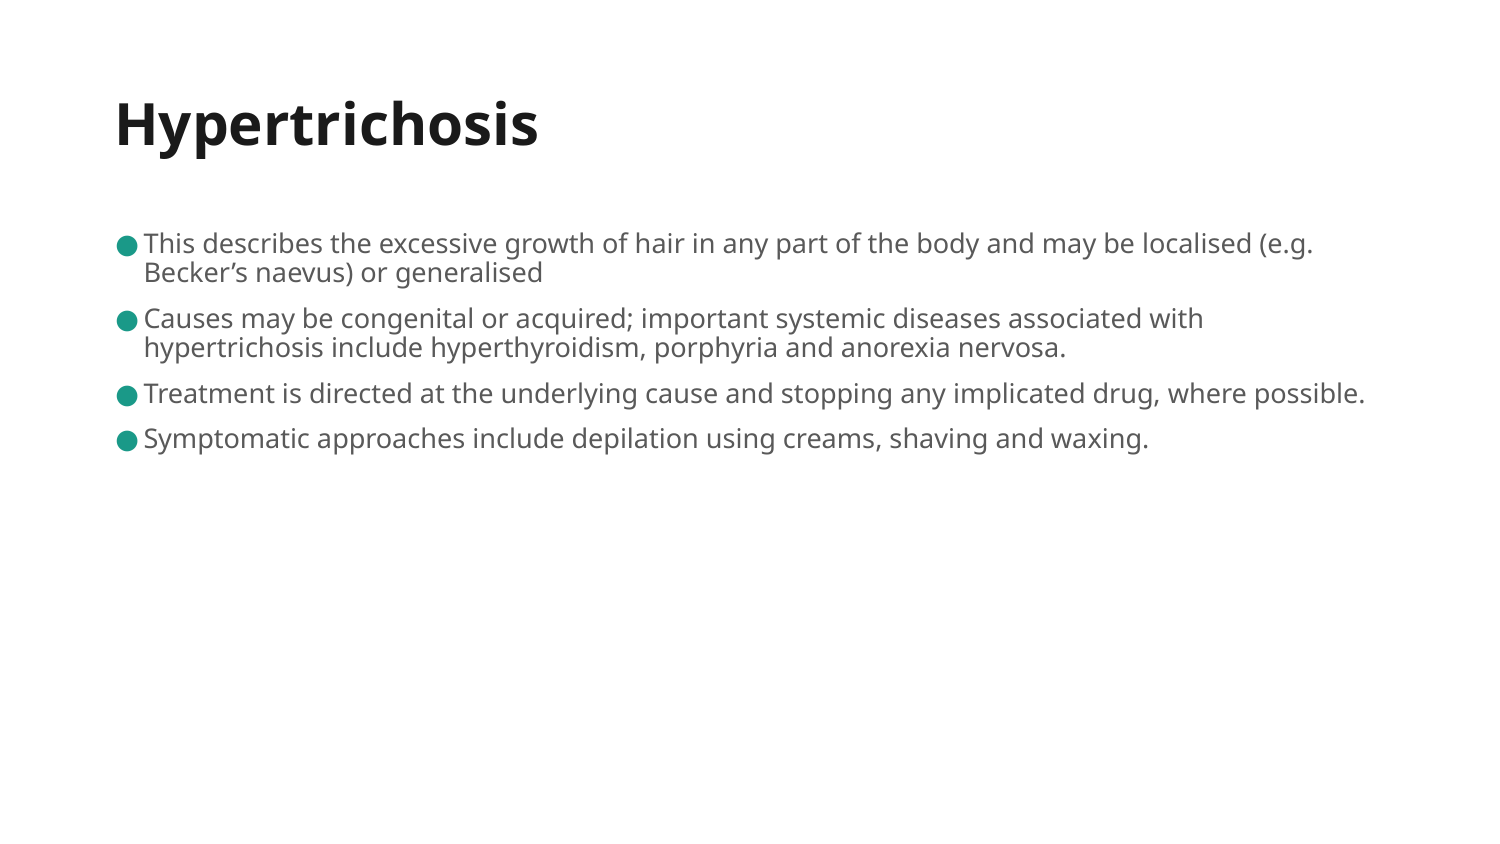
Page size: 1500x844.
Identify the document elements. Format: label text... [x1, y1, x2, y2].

list This describes the excessive growth of hair in any part of the body and may be localised (e.g. Becker’s naevus) or generalised Causes may be congenital or acquired; important systemic diseases associated with hypertrichosis include hyperthyroidism, porphyria and anorexia nervosa. Treatment is directed at the underlying cause and stopping any implicated drug, where possible. Symptomatic approaches include depilation using creams, shaving and waxing. [103, 224, 1397, 760]
title Hypertrichosis [103, 44, 1397, 208]
